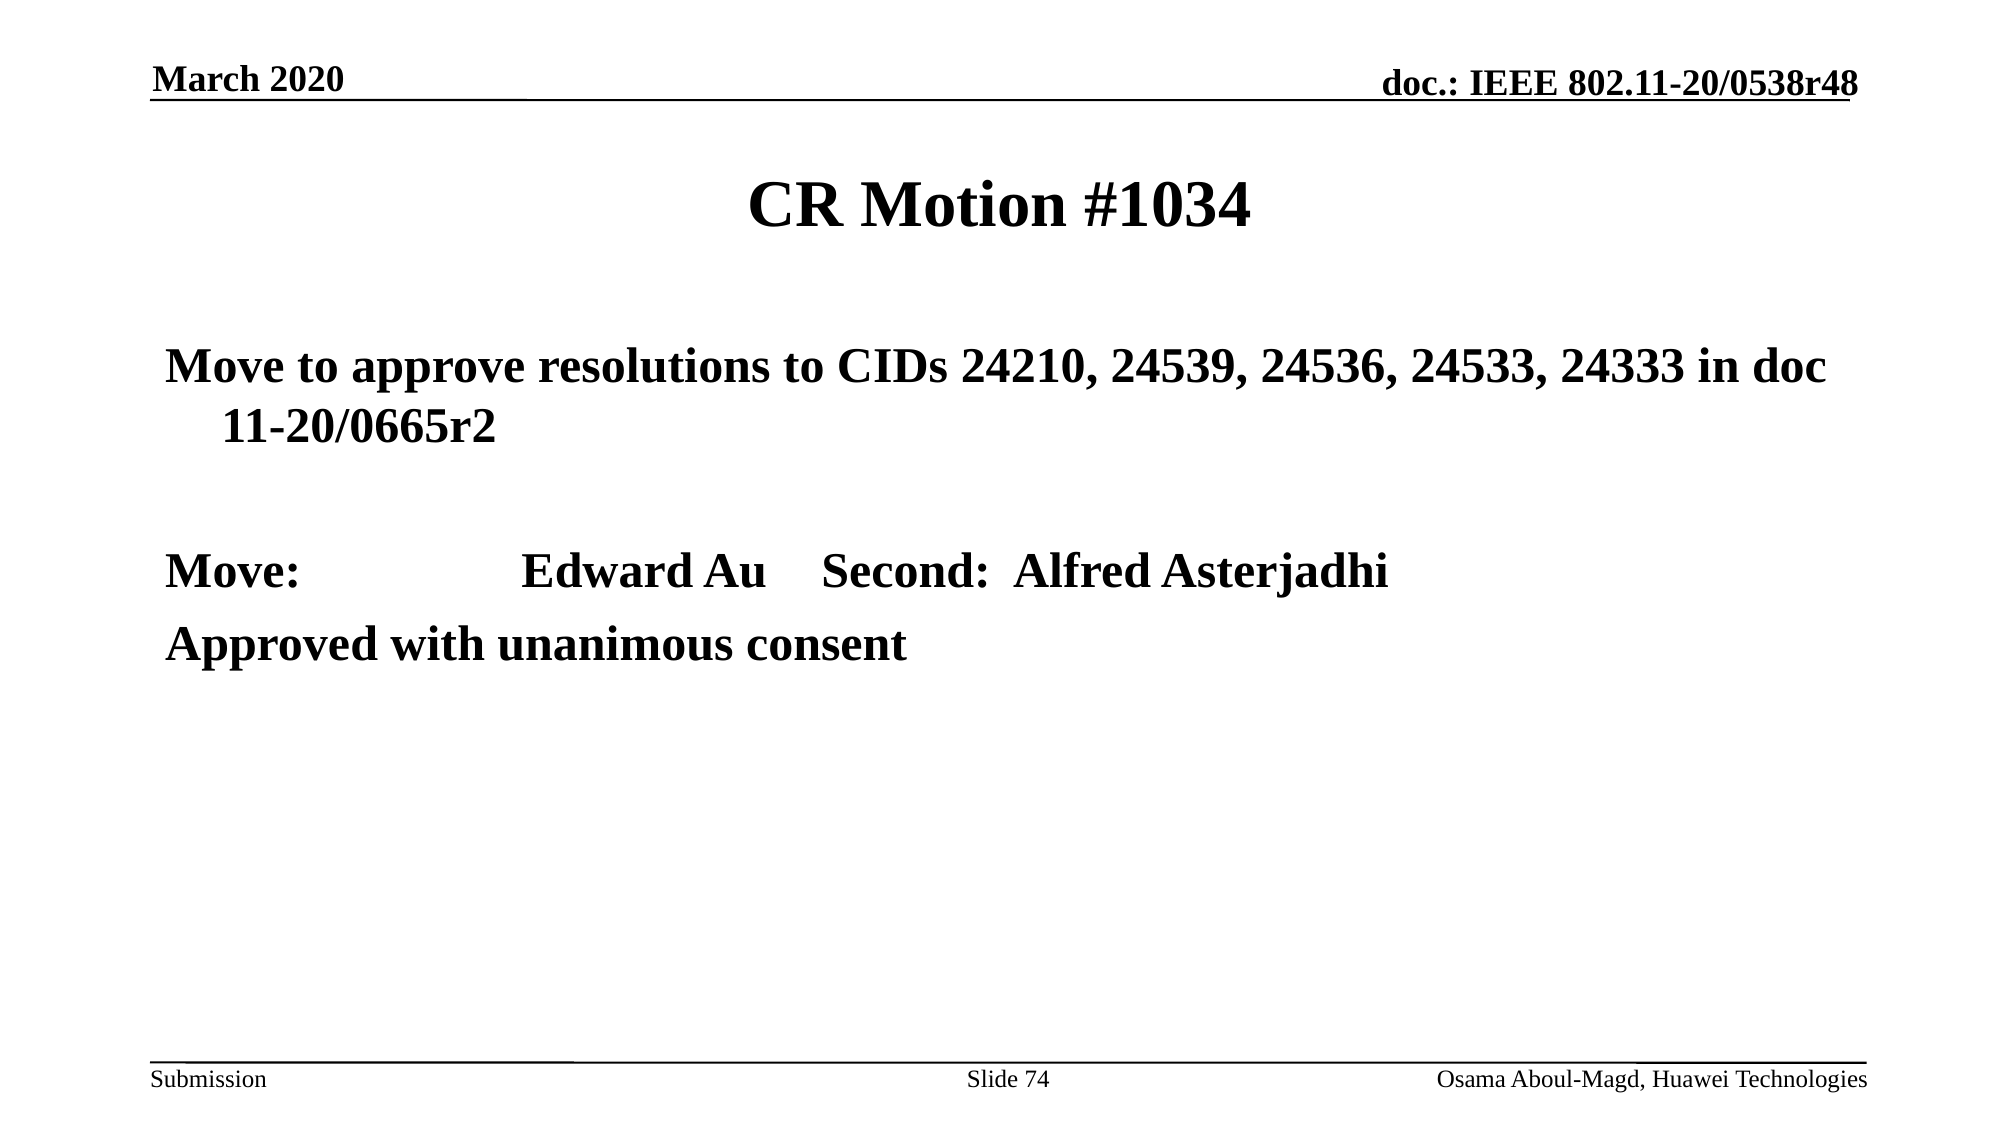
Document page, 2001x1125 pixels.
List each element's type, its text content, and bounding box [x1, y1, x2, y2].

list Move to approve resolutions to CIDs 24210, 24539, 24536, 24533, 24333 in doc 11-20/0665r2 Move: Edward Au Second: Alfred Asterjadhi Approved with unanimous consent [149, 324, 1850, 1000]
footer Osama Aboul-Magd, Huawei Technologies [1171, 1061, 1869, 1093]
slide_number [152, 54, 563, 100]
title CR Motion #1034 [149, 112, 1850, 288]
slide_number Slide 74 [950, 1061, 1067, 1123]
